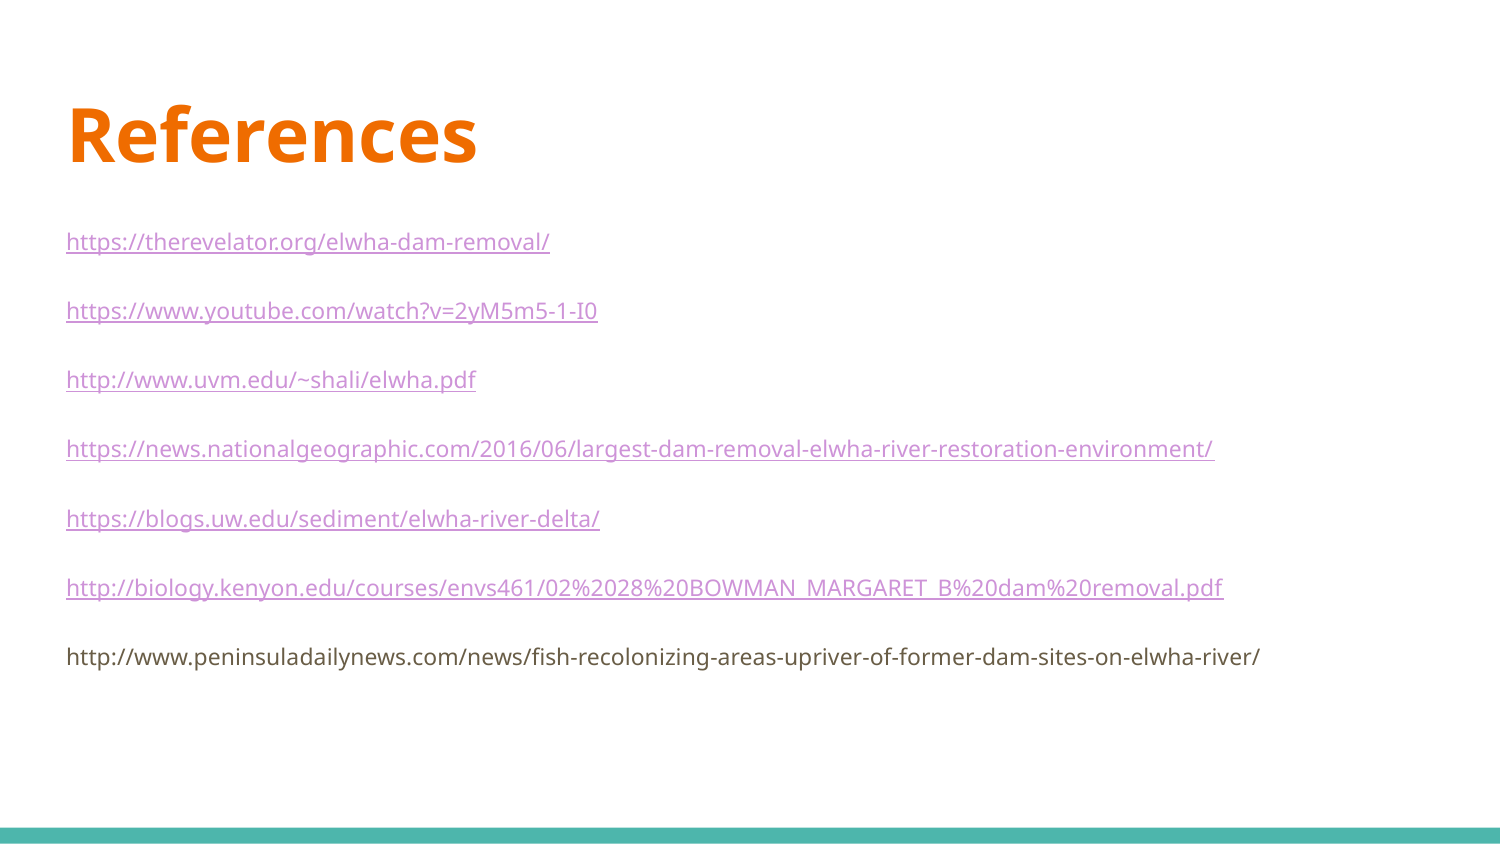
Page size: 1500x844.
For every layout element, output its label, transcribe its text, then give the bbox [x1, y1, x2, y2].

title References [51, 72, 1449, 189]
list https://therevelator.org/elwha-dam-removal/ https://www.youtube.com/watch?v=2yM5m5-1-I0 http://www.uvm.edu/~shali/elwha.pdf https://news.nationalgeographic.com/2016/06/largest-dam-removal-elwha-river-restoration-environment/ https://blogs.uw.edu/sediment/elwha-river-delta/ http://biology.kenyon.edu/courses/envs461/02%2028%20BOWMAN_MARGARET_B%20dam%20removal.pdf http://www.peninsuladailynews.com/news/fish-recolonizing-areas-upriver-of-former-dam-sites-on-elwha-river/ [51, 207, 1449, 750]
